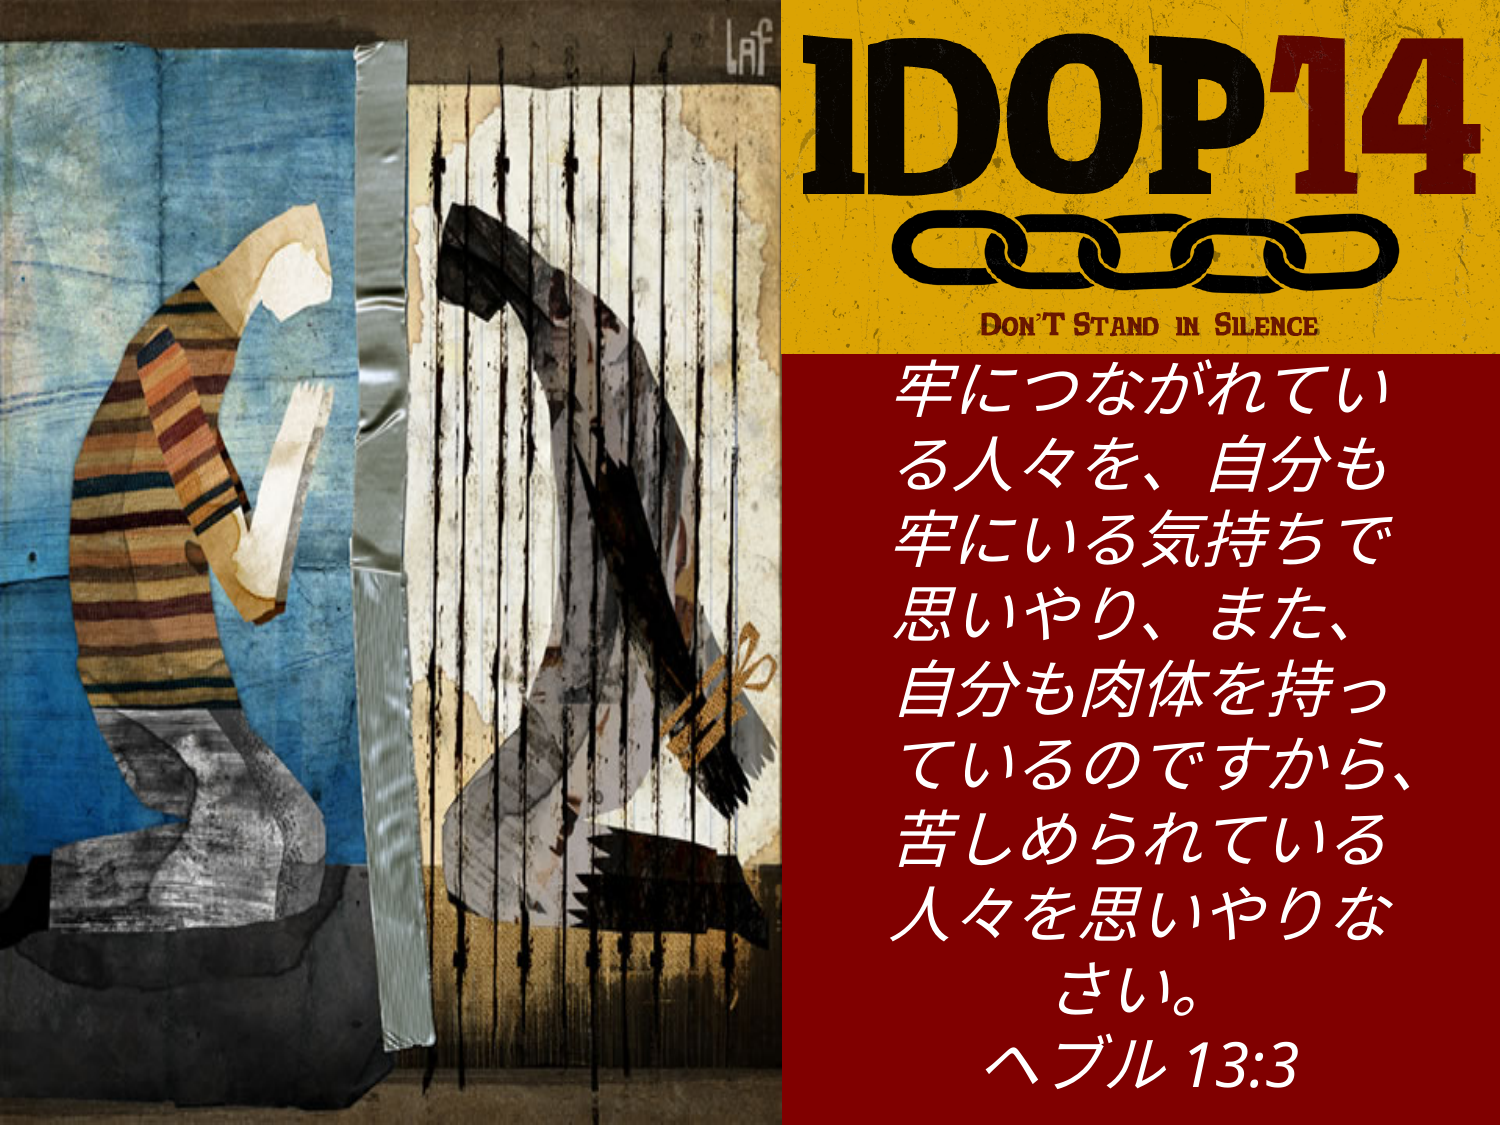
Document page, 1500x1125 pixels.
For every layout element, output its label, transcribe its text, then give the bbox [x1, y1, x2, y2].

title 牢につながれている人々を、自分も牢にいる気持ちで思いやり、また、自分も肉体を持っているのですから、苦しめられている人々を思いやりなさい。 ヘブル13:3 [851, 387, 1427, 1063]
picture [0, 0, 1500, 1125]
